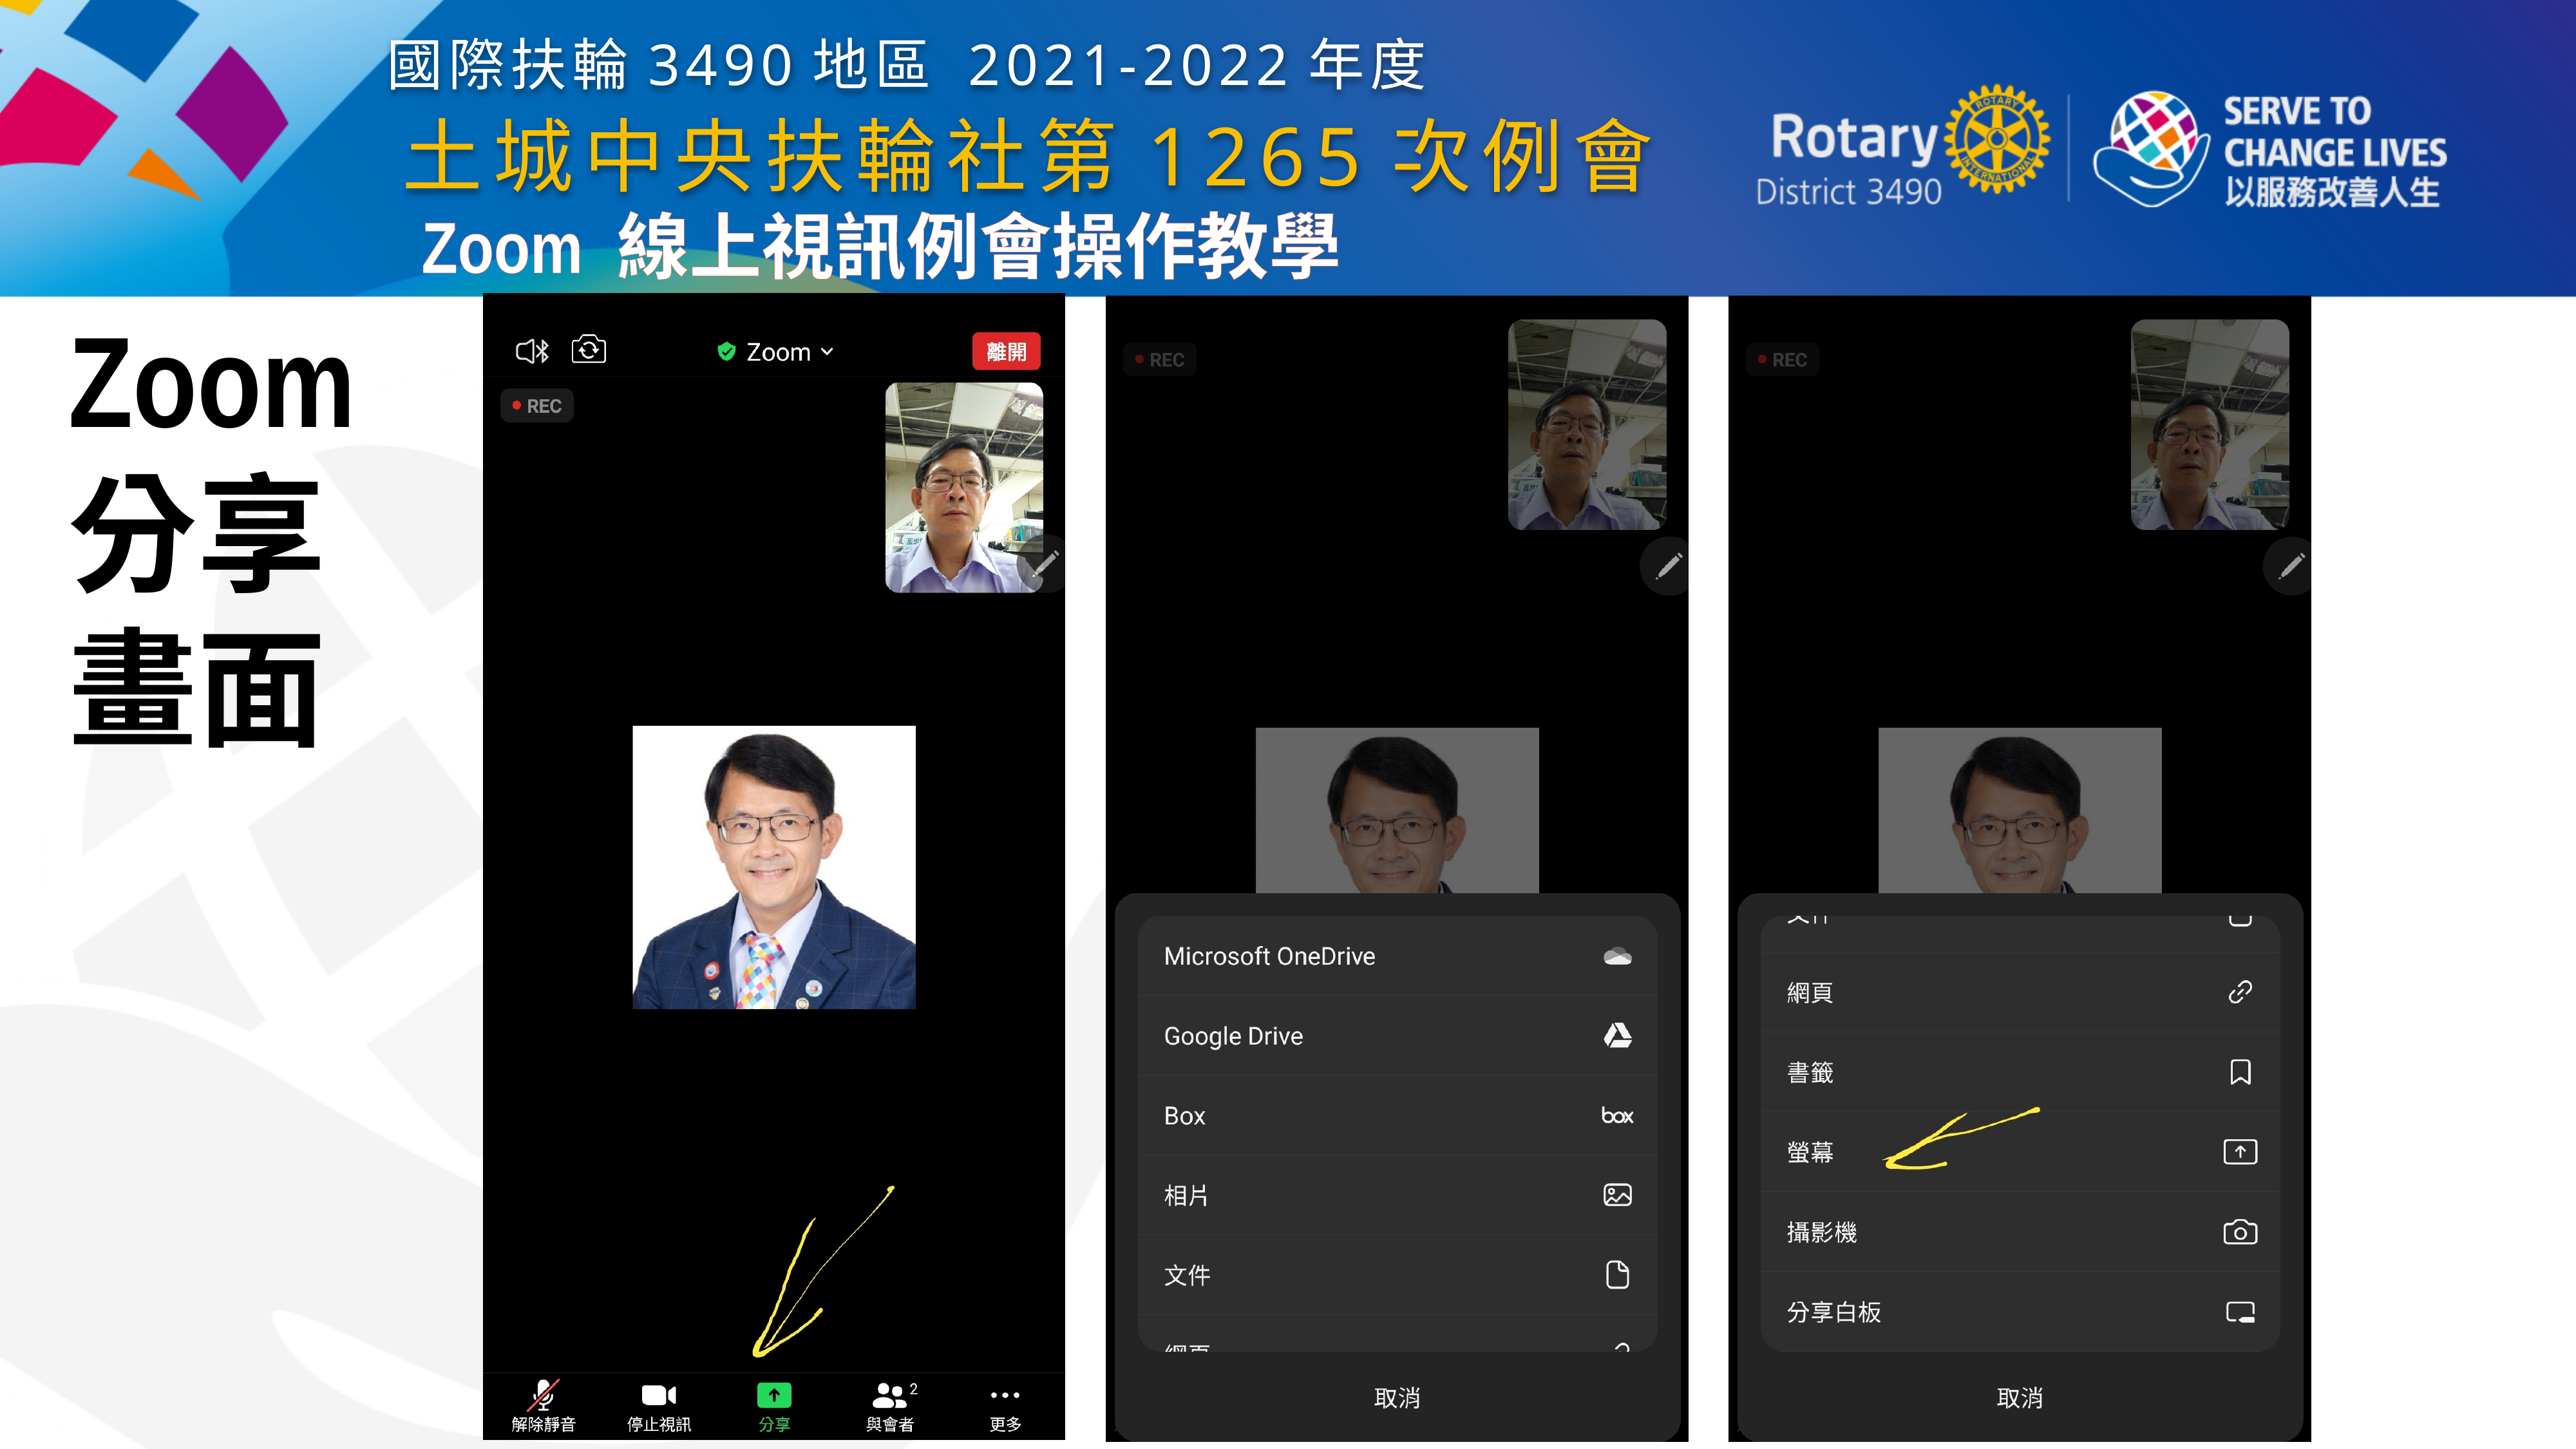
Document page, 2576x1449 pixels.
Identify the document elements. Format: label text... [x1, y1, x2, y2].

text_box 土城中央扶輪社第1265次例會 [397, 100, 1659, 207]
picture [0, 0, 2576, 1449]
text_box 國際扶輪3490地區 2021-2022年度 [381, 24, 1432, 102]
text_box Zoom 分享 畫面 [62, 292, 1800, 768]
text_box Zoom 線上視訊例會操作教學 [412, 195, 1351, 292]
